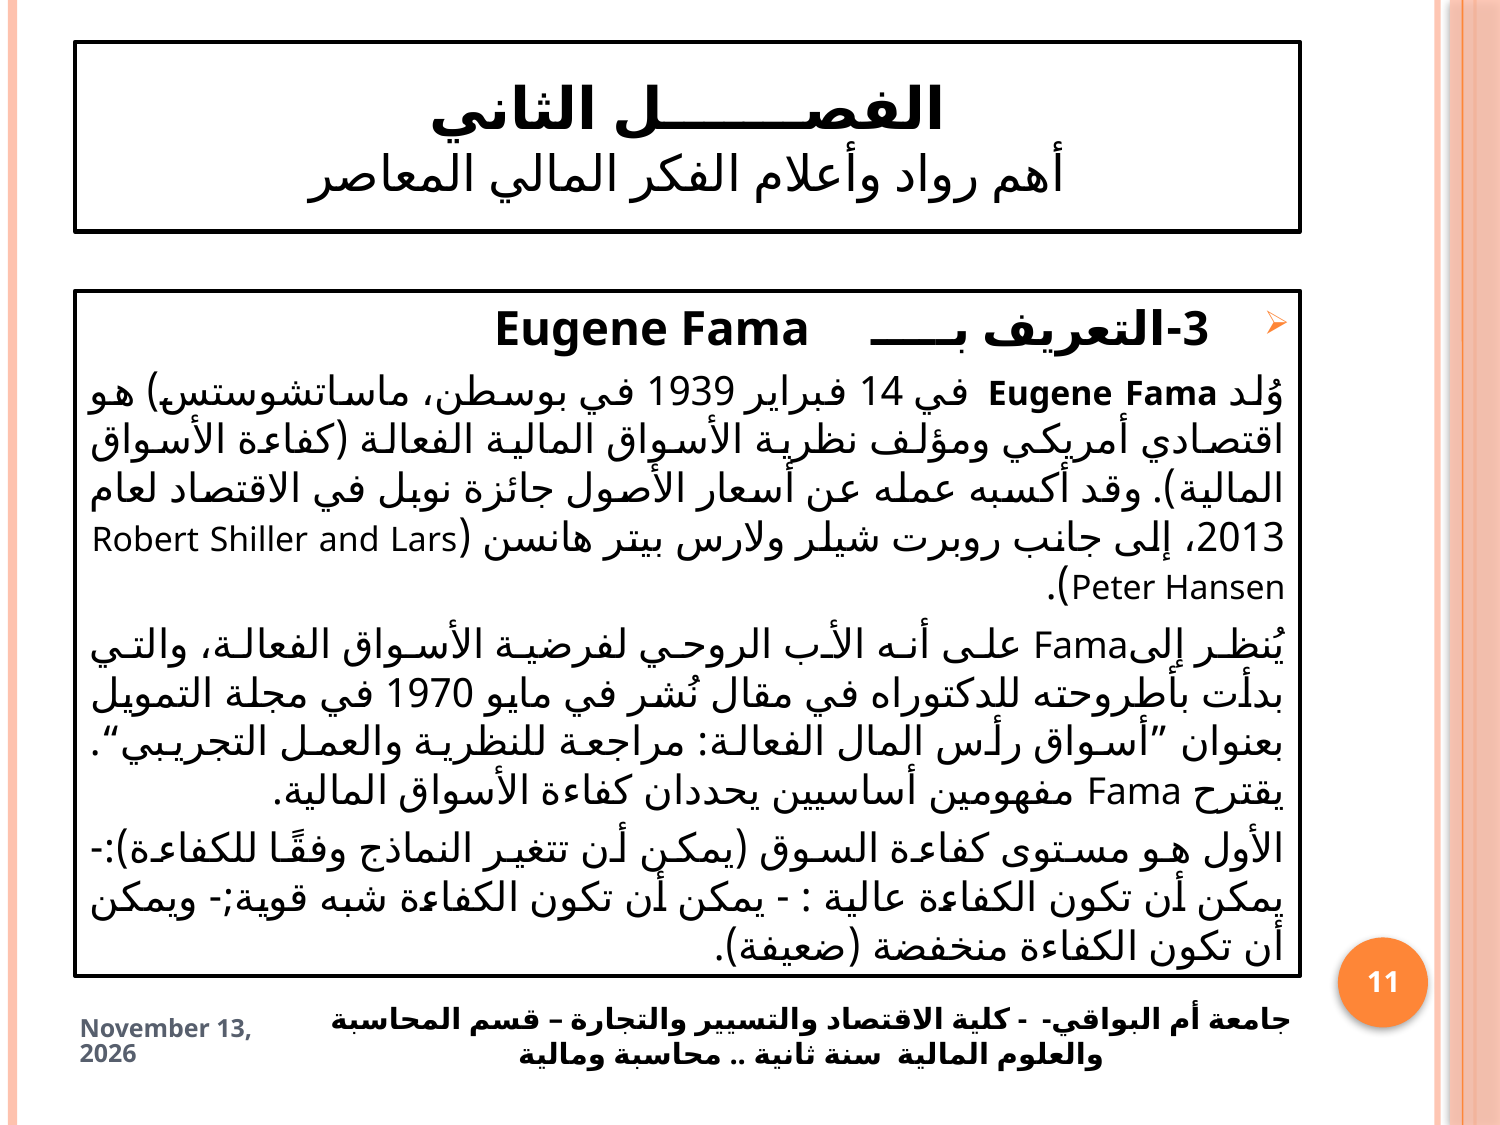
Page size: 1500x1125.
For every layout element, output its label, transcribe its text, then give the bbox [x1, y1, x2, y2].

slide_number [64, 999, 276, 1059]
list 3- التعريف بـــــ Eugene Fama وُلد Eugene Fama في 14 فبراير 1939 في بوسطن، ماساتشوستس) هو اقتصادي أمريكي ومؤلف نظرية الأسواق المالية الفعالة (كفاءة الأسواق المالية). وقد أكسبه عمله عن أسعار الأصول جائزة نوبل في الاقتصاد لعام 2013، إلى جانب روبرت شيلر ولارس بيتر هانسن (Robert Shiller and Lars Peter Hansen). يُنظر إلىFama على أنه الأب الروحي لفرضية الأسواق الفعالة، والتي بدأت بأطروحته للدكتوراه في مقال نُشر في مايو 1970 في مجلة التمويل بعنوان ”أسواق رأس المال الفعالة: مراجعة للنظرية والعمل التجريبي“. يقترح Fama مفهومين أساسيين يحددان كفاءة الأسواق المالية. الأول هو مستوى كفاءة السوق (يمكن أن تتغير النماذج وفقًا للكفاءة):- يمكن أن تكون الكفاءة عالية : - يمكن أن تكون الكفاءة شبه قوية;- ويمكن أن تكون الكفاءة منخفضة (ضعيفة). [73, 289, 1302, 978]
slide_number 11 [1333, 940, 1434, 1027]
footer جامعة أم البواقي- - كلية الاقتصاد والتسيير والتجارة – قسم المحاسبة والعلوم المالية سنة ثانية .. محاسبة ومالية [289, 987, 1334, 1084]
title الفصـــــــل الثاني أهم رواد وأعلام الفكر المالي المعاصر [73, 40, 1302, 234]
